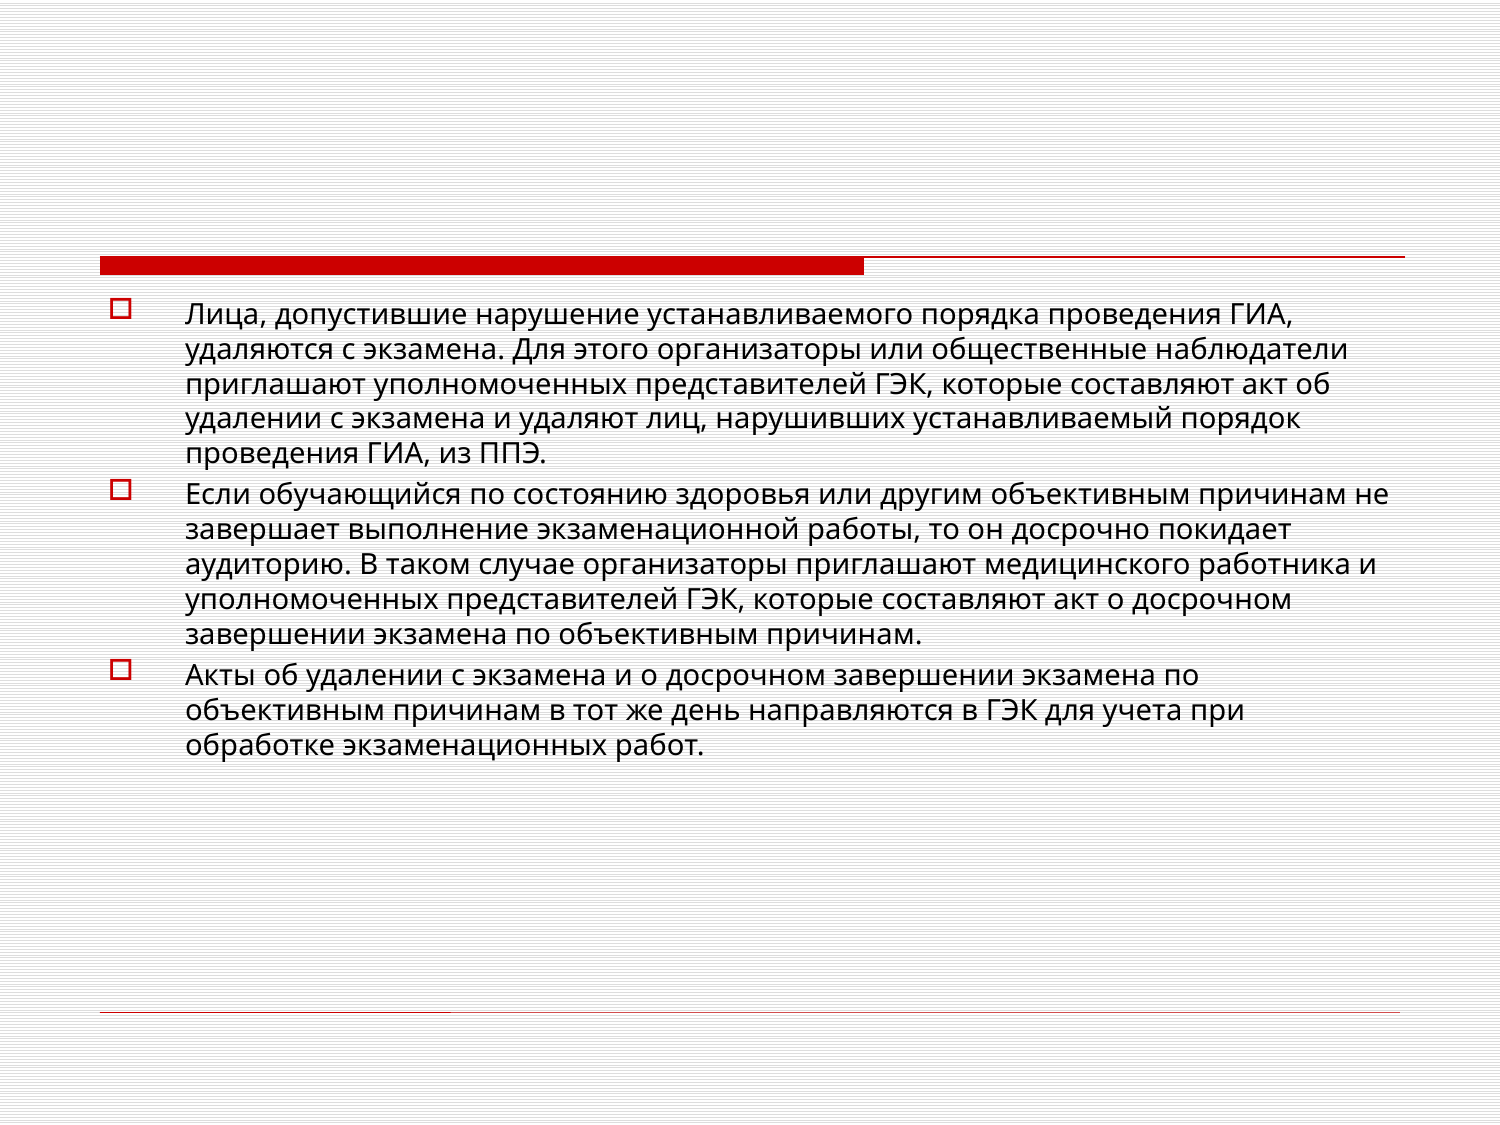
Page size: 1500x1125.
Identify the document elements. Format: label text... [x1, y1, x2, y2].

list Лица, допустившие нарушение устанавливаемого порядка проведения ГИА, удаляются с экзамена. Для этого организаторы или общественные наблюдатели приглашают уполномоченных представителей ГЭК, которые составляют акт об удалении с экзамена и удаляют лиц, нарушивших устанавливаемый порядок проведения ГИА, из ППЭ. Если обучающийся по состоянию здоровья или другим объективным причинам не завершает выполнение экзаменационной работы, то он досрочно покидает аудиторию. В таком случае организаторы приглашают медицинского работника и уполномоченных представителей ГЭК, которые составляют акт о досрочном завершении экзамена по объективным причинам. Акты об удалении с экзамена и о досрочном завершении экзамена по объективным причинам в тот же день направляются в ГЭК для учета при обработке экзаменационных работ. [92, 287, 1406, 988]
